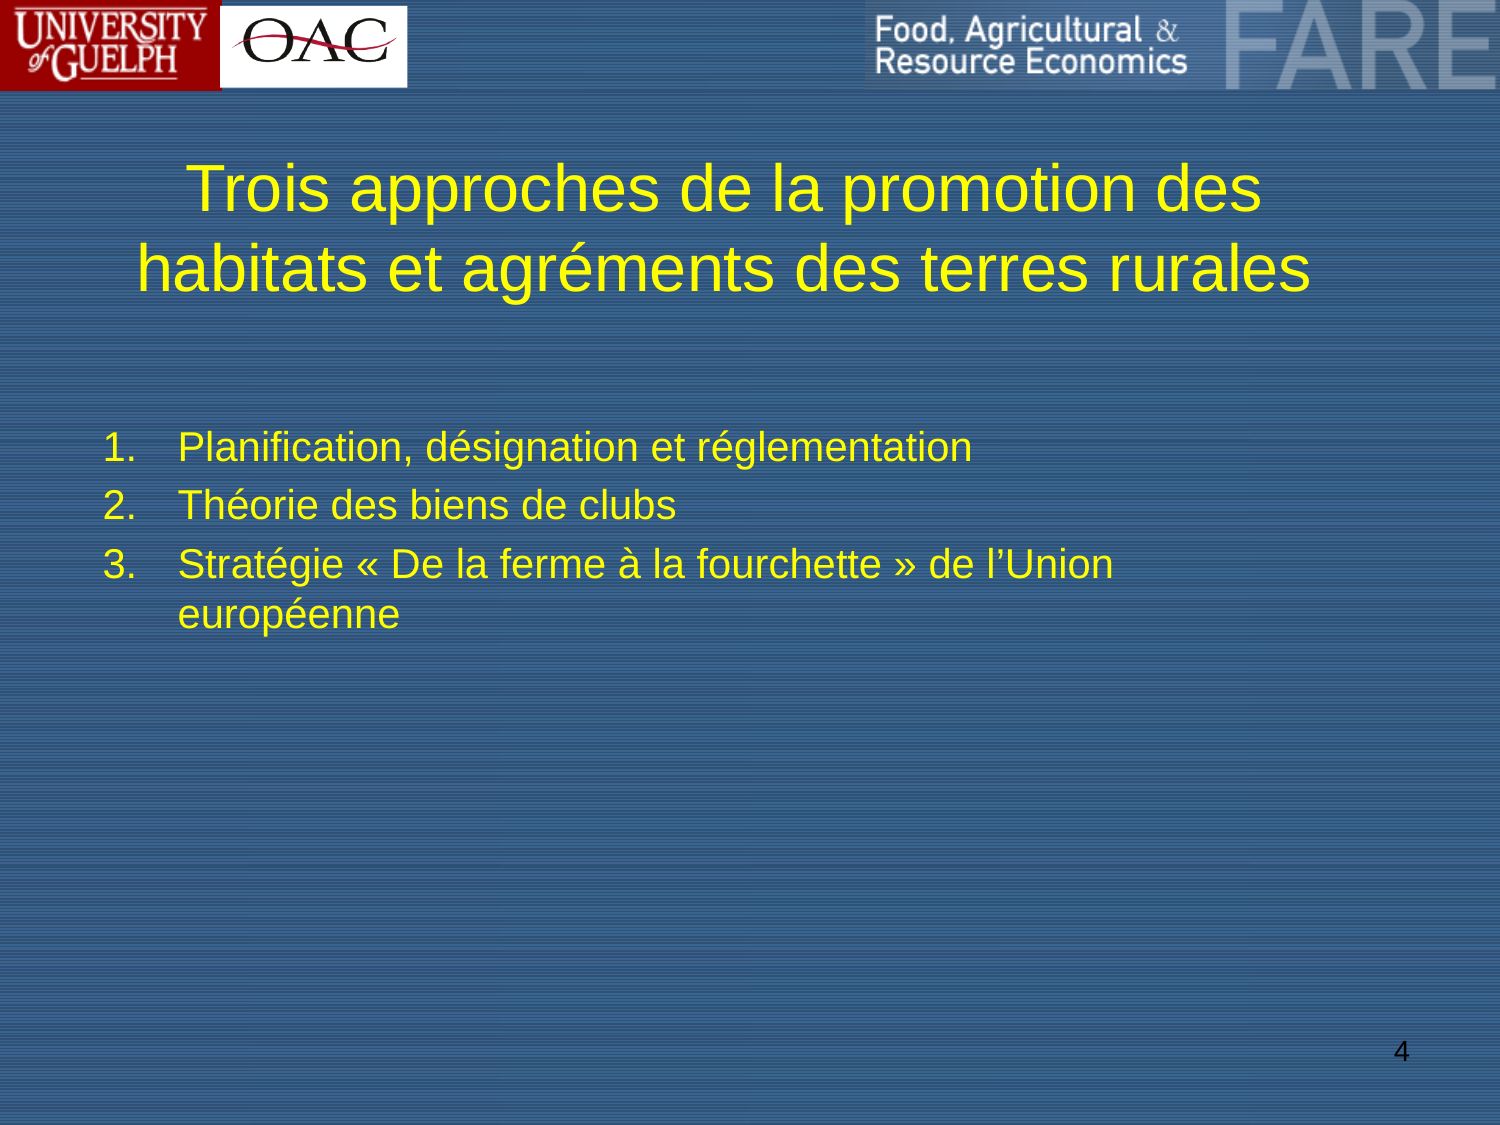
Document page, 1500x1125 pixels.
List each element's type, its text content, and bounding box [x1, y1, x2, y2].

subtitle Planification, désignation et réglementation Théorie des biens de clubs Stratégie « De la ferme à la fourchette » de l’Union européenne [87, 412, 1363, 713]
picture [0, 0, 1500, 1125]
title Trois approches de la promotion des habitats et agréments des terres rurales [87, 137, 1363, 263]
slide_number 4 [1074, 1024, 1426, 1103]
